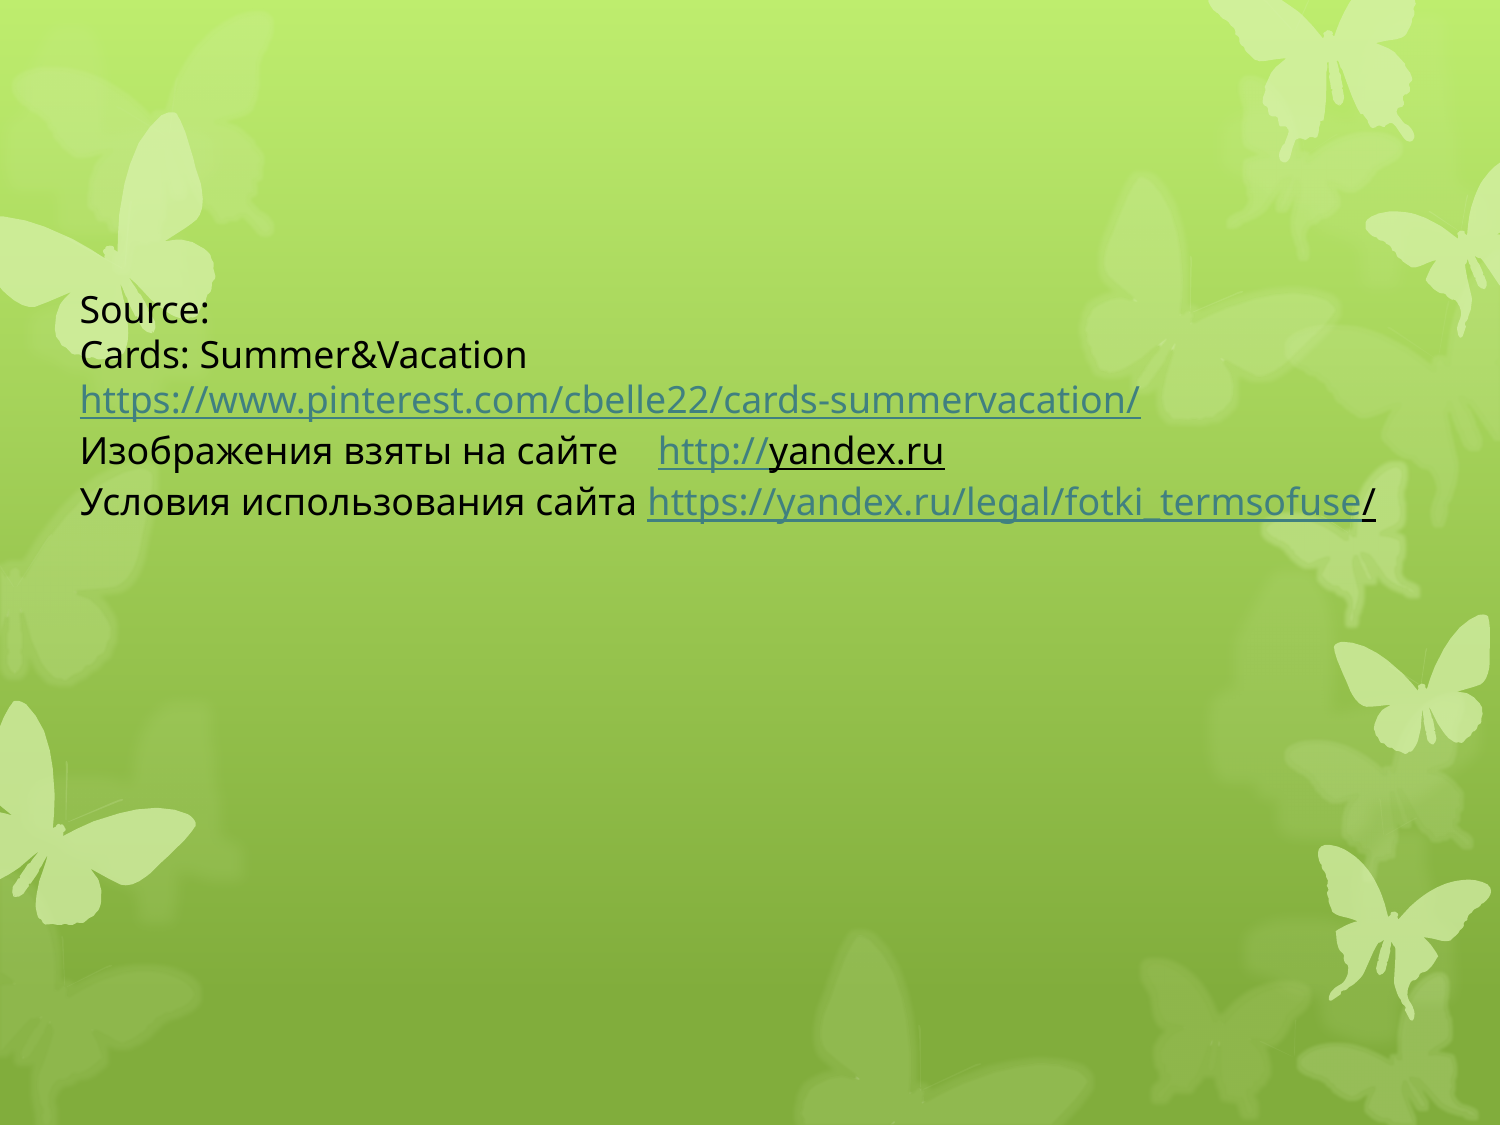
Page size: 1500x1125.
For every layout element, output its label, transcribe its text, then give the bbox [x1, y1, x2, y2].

text_box Source: Cards: Summer&Vacation https://www.pinterest.com/cbelle22/cards-summervacation/ Изображения взяты на сайте http://yandex.ru Условия использования сайта https://yandex.ru/legal/fotki_termsofuse/ [64, 278, 1436, 537]
